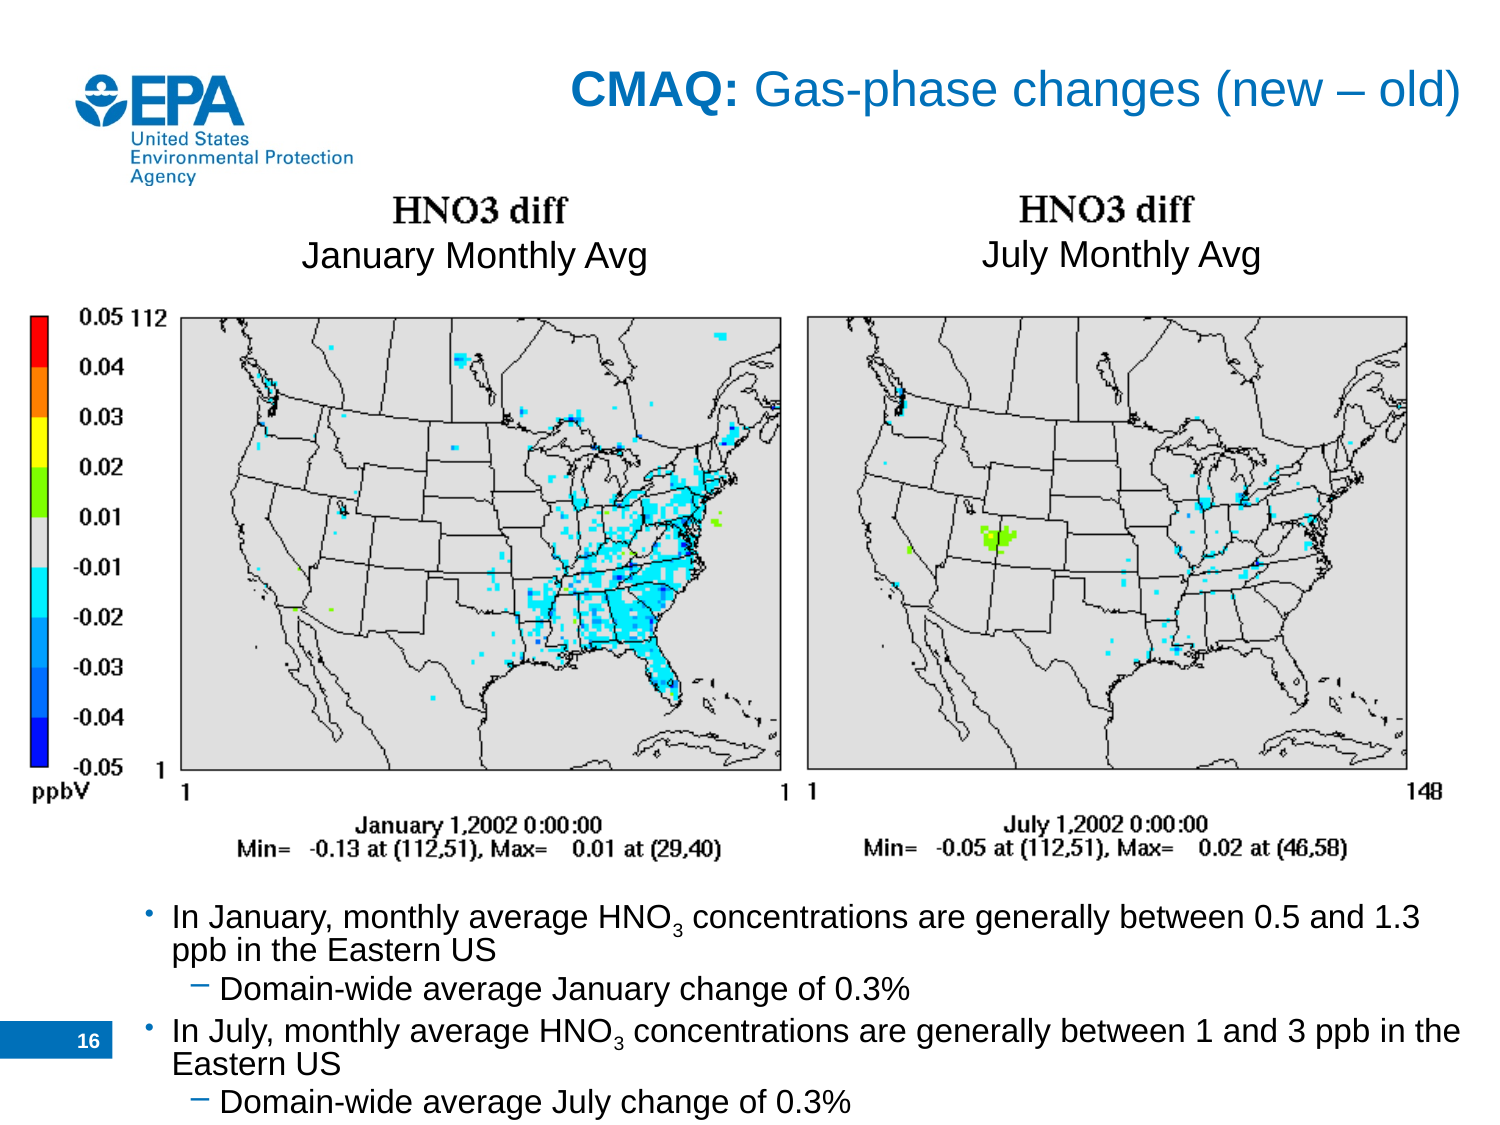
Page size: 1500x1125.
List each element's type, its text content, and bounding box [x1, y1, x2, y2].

text_box In January, monthly average HNO3 concentrations are generally between 0.5 and 1.3 ppb in the Eastern US Domain-wide average January change of 0.3% In July, monthly average HNO3 concentrations are generally between 1 and 3 ppb in the Eastern US Domain-wide average July change of 0.3% [129, 870, 1500, 1085]
slide_number 15 [0, 1020, 101, 1059]
title CMAQ: Gas-phase changes (new – old) [555, 61, 1500, 112]
picture [0, 0, 1500, 1125]
